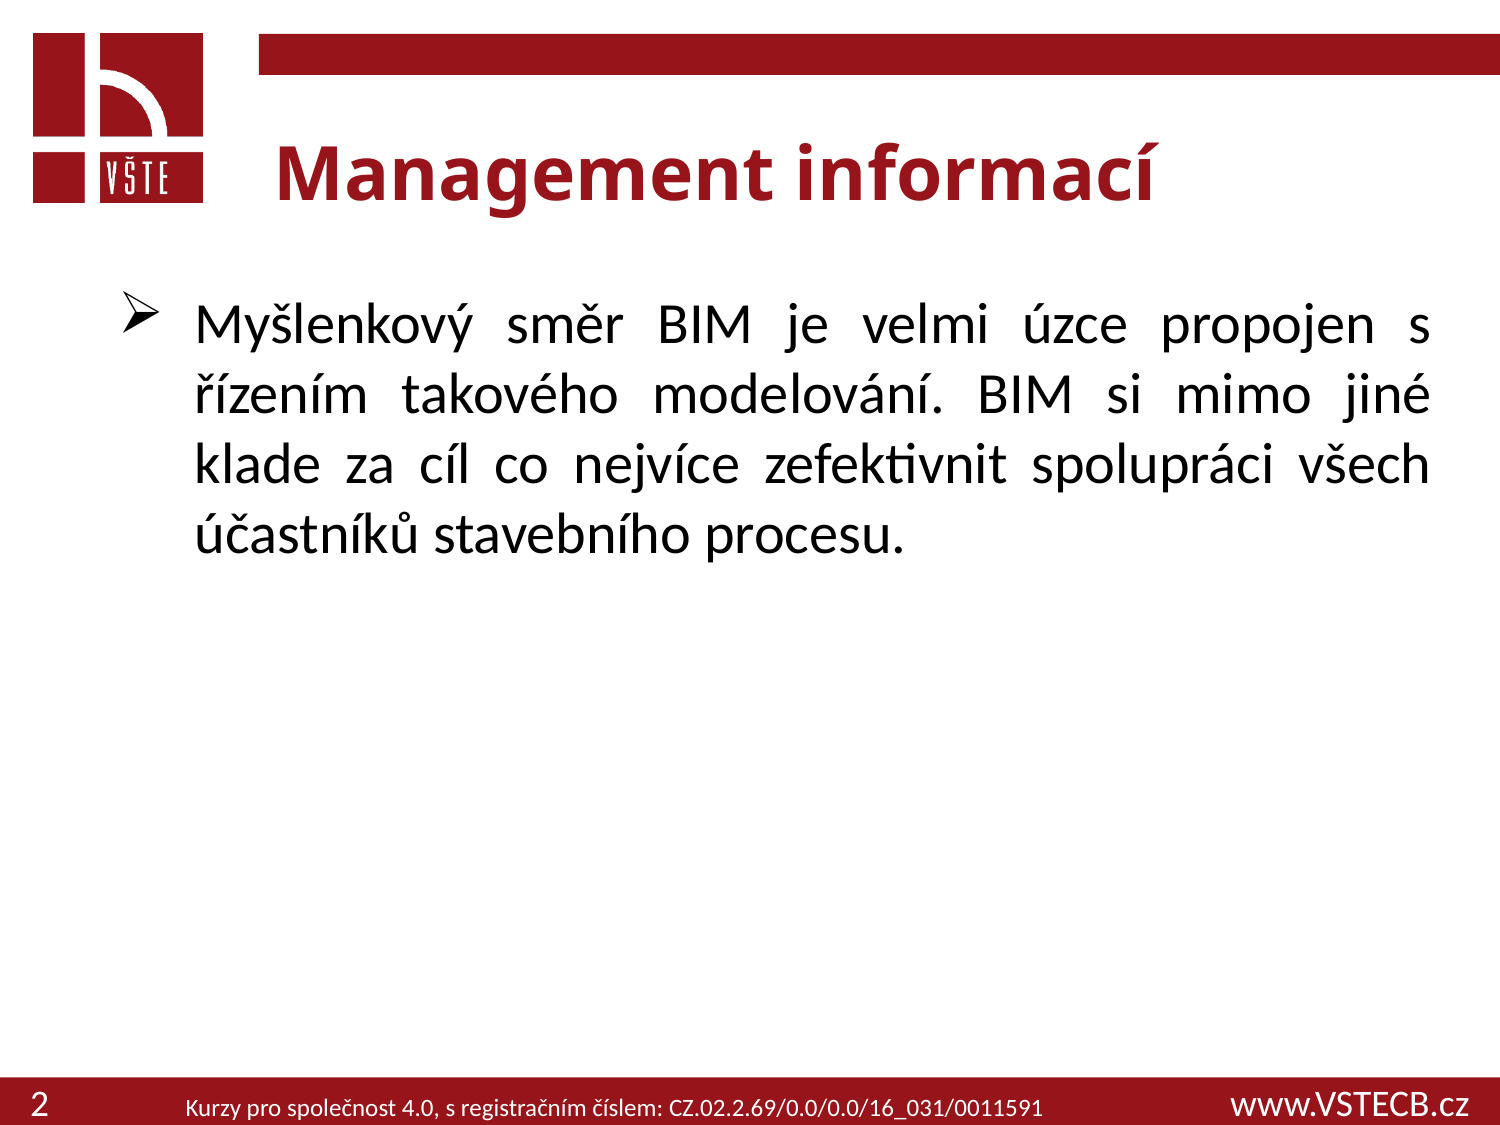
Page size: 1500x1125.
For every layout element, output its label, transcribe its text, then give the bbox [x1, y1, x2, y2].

title Management informací [258, 76, 1500, 278]
list Myšlenkový směr BIM je velmi úzce propojen s řízením takového modelování. BIM si mimo jiné klade za cíl co nejvíce zefektivnit spolupráci všech účastníků stavebního procesu. [103, 277, 1448, 1056]
text_box [258, 33, 1500, 76]
text_box 2 Kurzy pro společnost 4.0, s registračním číslem: CZ.02.2.69/0.0/0.0/16_031/0011591 www.VSTECB.cz [0, 1076, 1500, 1125]
picture [33, 33, 203, 203]
